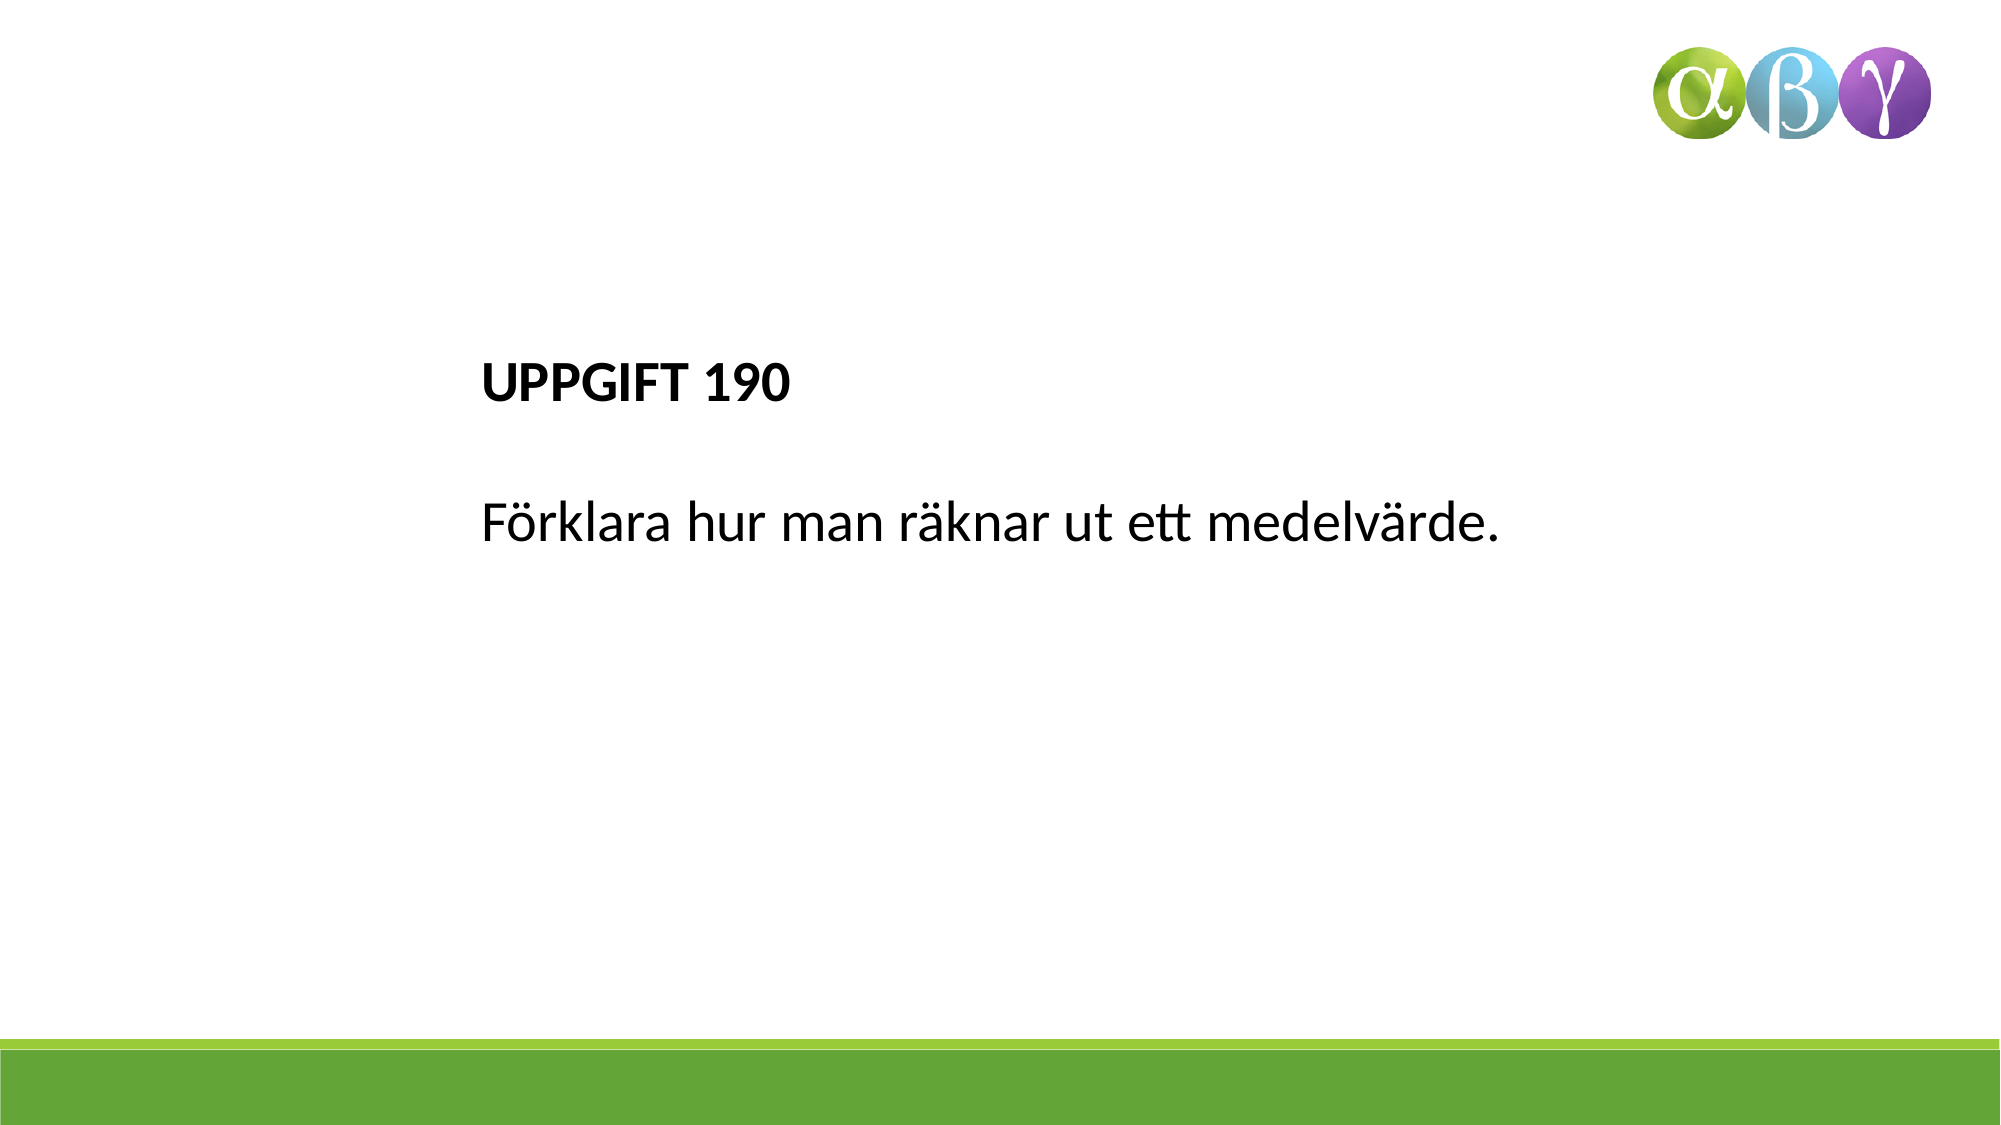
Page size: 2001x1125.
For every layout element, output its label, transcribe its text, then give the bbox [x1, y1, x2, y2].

text_box UPPGIFT 190 Förklara hur man räknar ut ett medelvärde. [466, 335, 1534, 560]
picture [1652, 46, 1932, 140]
